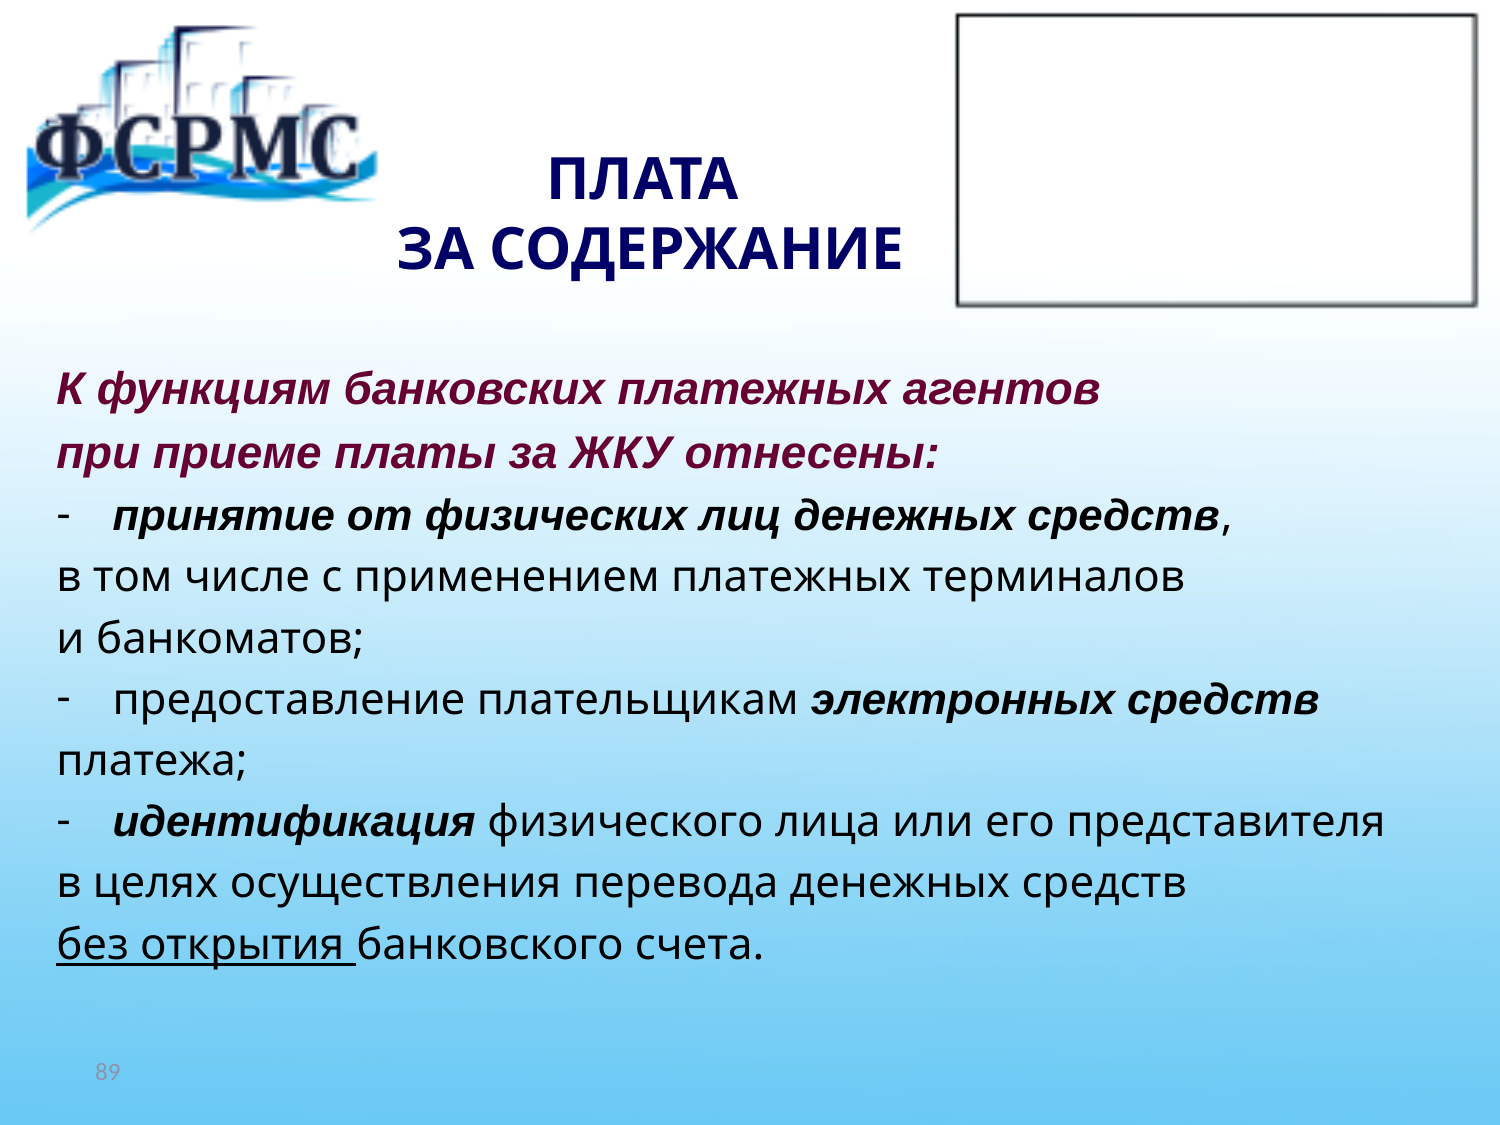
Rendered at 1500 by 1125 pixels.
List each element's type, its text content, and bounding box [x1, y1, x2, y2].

slide_number 89 [53, 1040, 136, 1100]
title ПЛАТА ЗА СОДЕРЖАНИЕ [339, 117, 961, 305]
picture [0, 0, 1500, 1125]
list К функциям банковских платежных агентов при приеме платы за ЖКУ отнесены: принятие от физических лиц денежных средств, в том числе с применением платежных терминалов и банкоматов; предоставление плательщикам электронных средств платежа; идентификация физического лица или его представителя в целях осуществления перевода денежных средств без открытия банковского счета. [41, 351, 1500, 1032]
